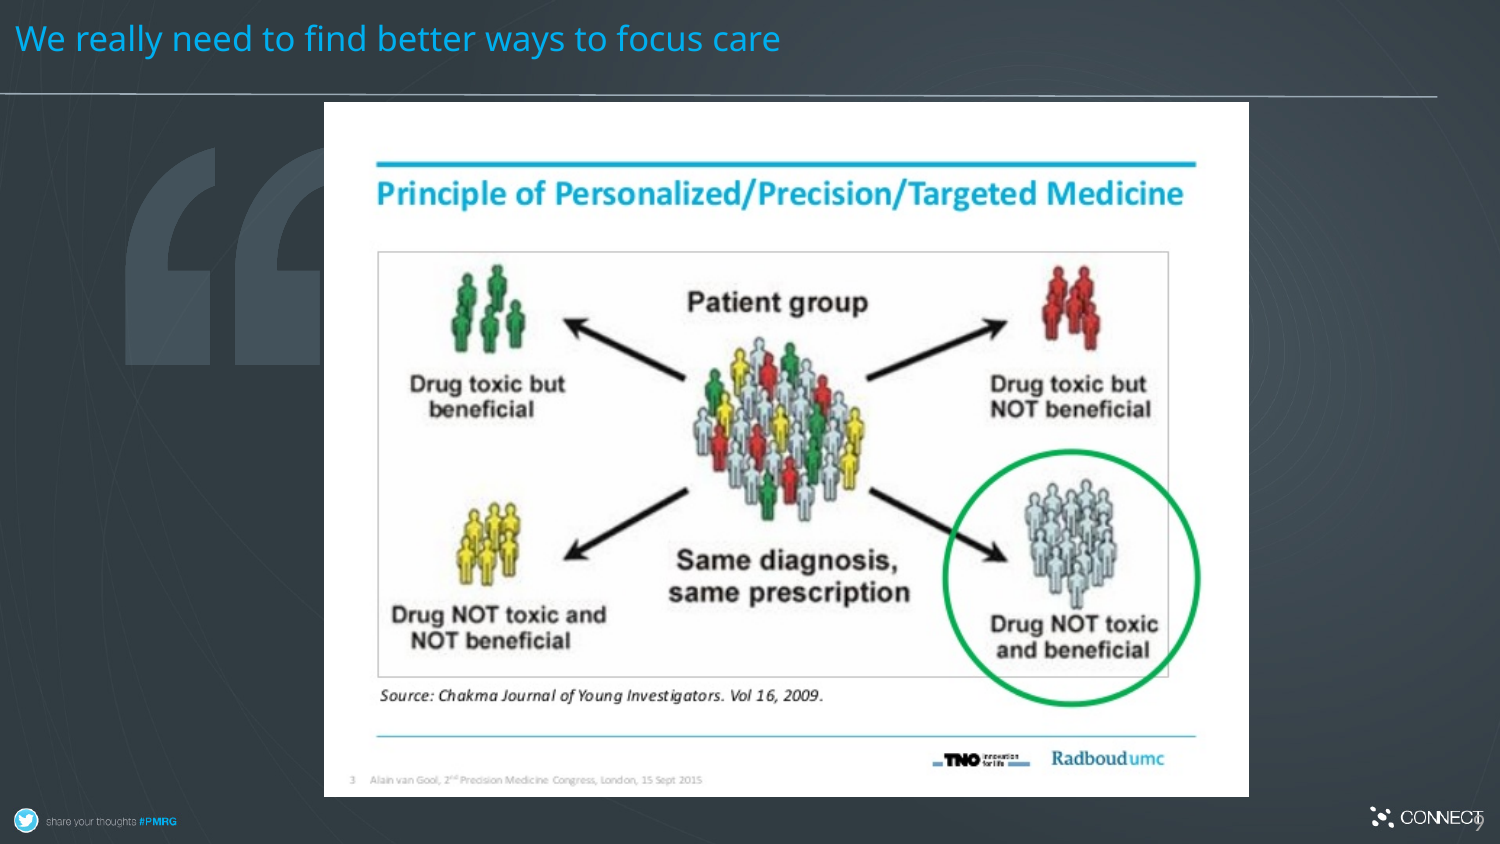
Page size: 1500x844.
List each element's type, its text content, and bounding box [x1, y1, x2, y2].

picture [0, 0, 1500, 844]
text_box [0, 93, 1438, 98]
text_box We really need to find better ways to focus care [0, 9, 1275, 66]
slide_number 9 [1437, 798, 1500, 844]
